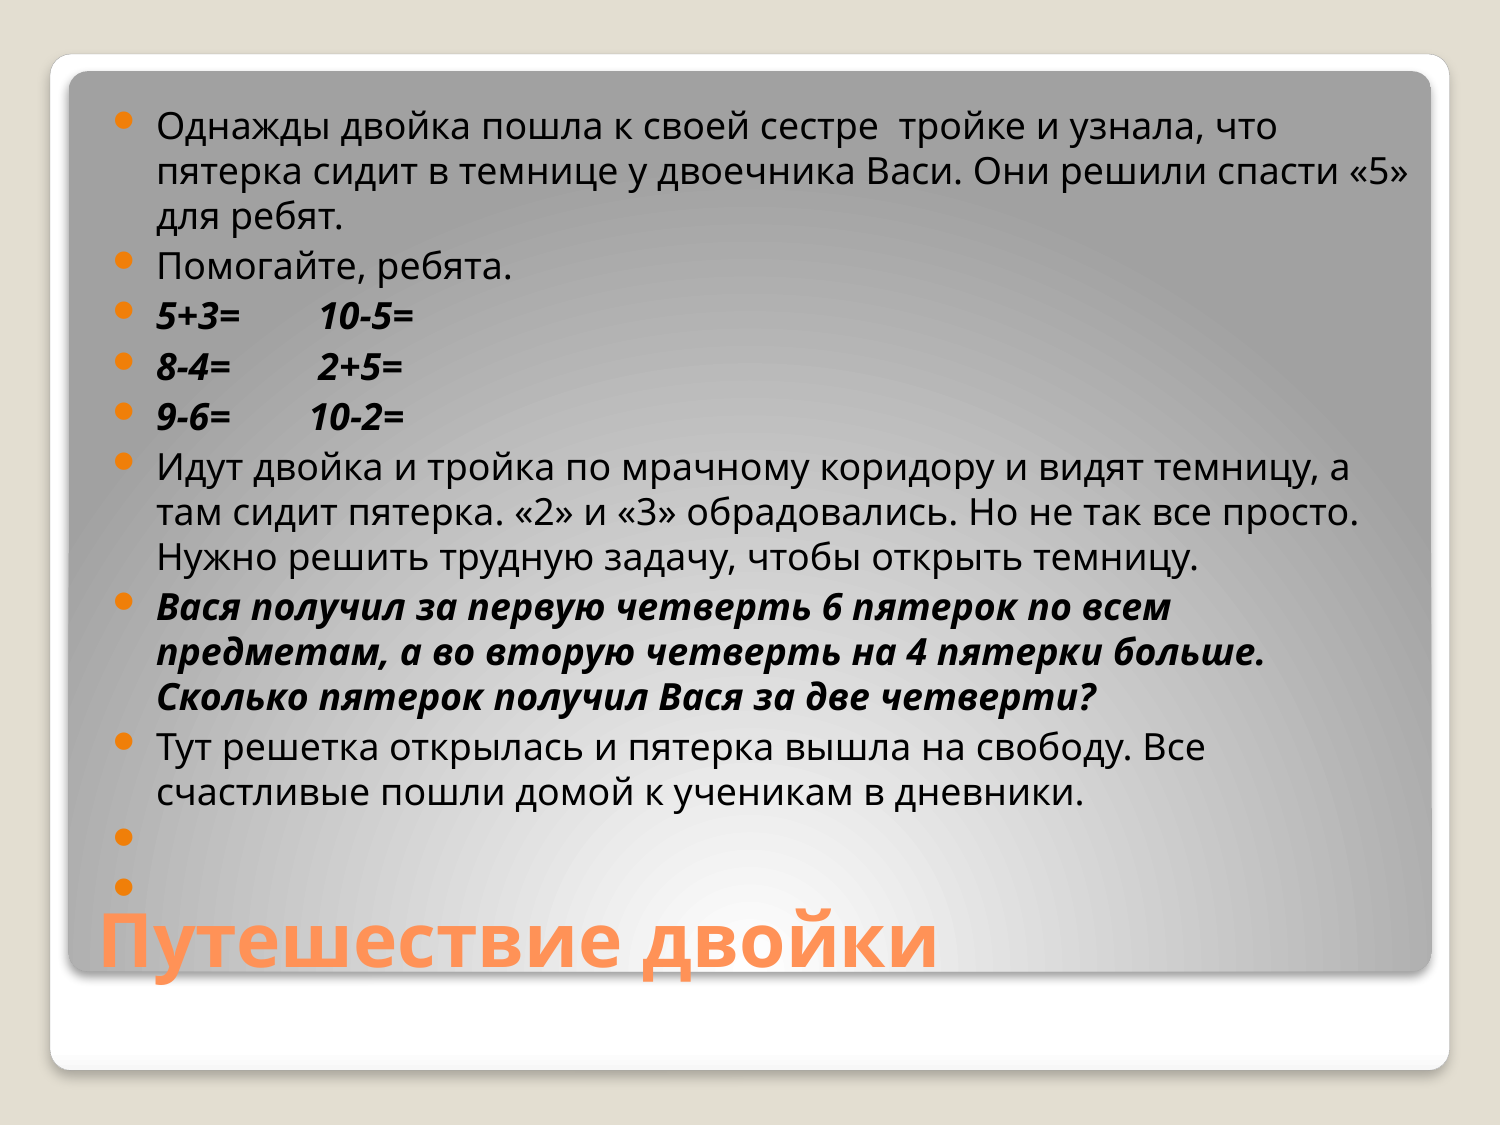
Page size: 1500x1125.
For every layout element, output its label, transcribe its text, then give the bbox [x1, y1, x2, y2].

title Путешествие двойки [82, 817, 1425, 990]
list Однажды двойка пошла к своей сестре тройке и узнала, что пятерка сидит в темнице у двоечника Васи. Они решили спасти «5» для ребят. Помогайте, ребята. 5+3= 10-5= 8-4= 2+5= 9-6= 10-2= Идут двойка и тройка по мрачному коридору и видят темницу, а там сидит пятерка. «2» и «3» обрадовались. Но не так все просто. Нужно решить трудную задачу, чтобы открыть темницу. Вася получил за первую четверть 6 пятерок по всем предметам, а во вторую четверть на 4 пятерки больше. Сколько пятерок получил Вася за две четверти? Тут решетка открылась и пятерка вышла на свободу. Все счастливые пошли домой к ученикам в дневники. [82, 86, 1425, 774]
